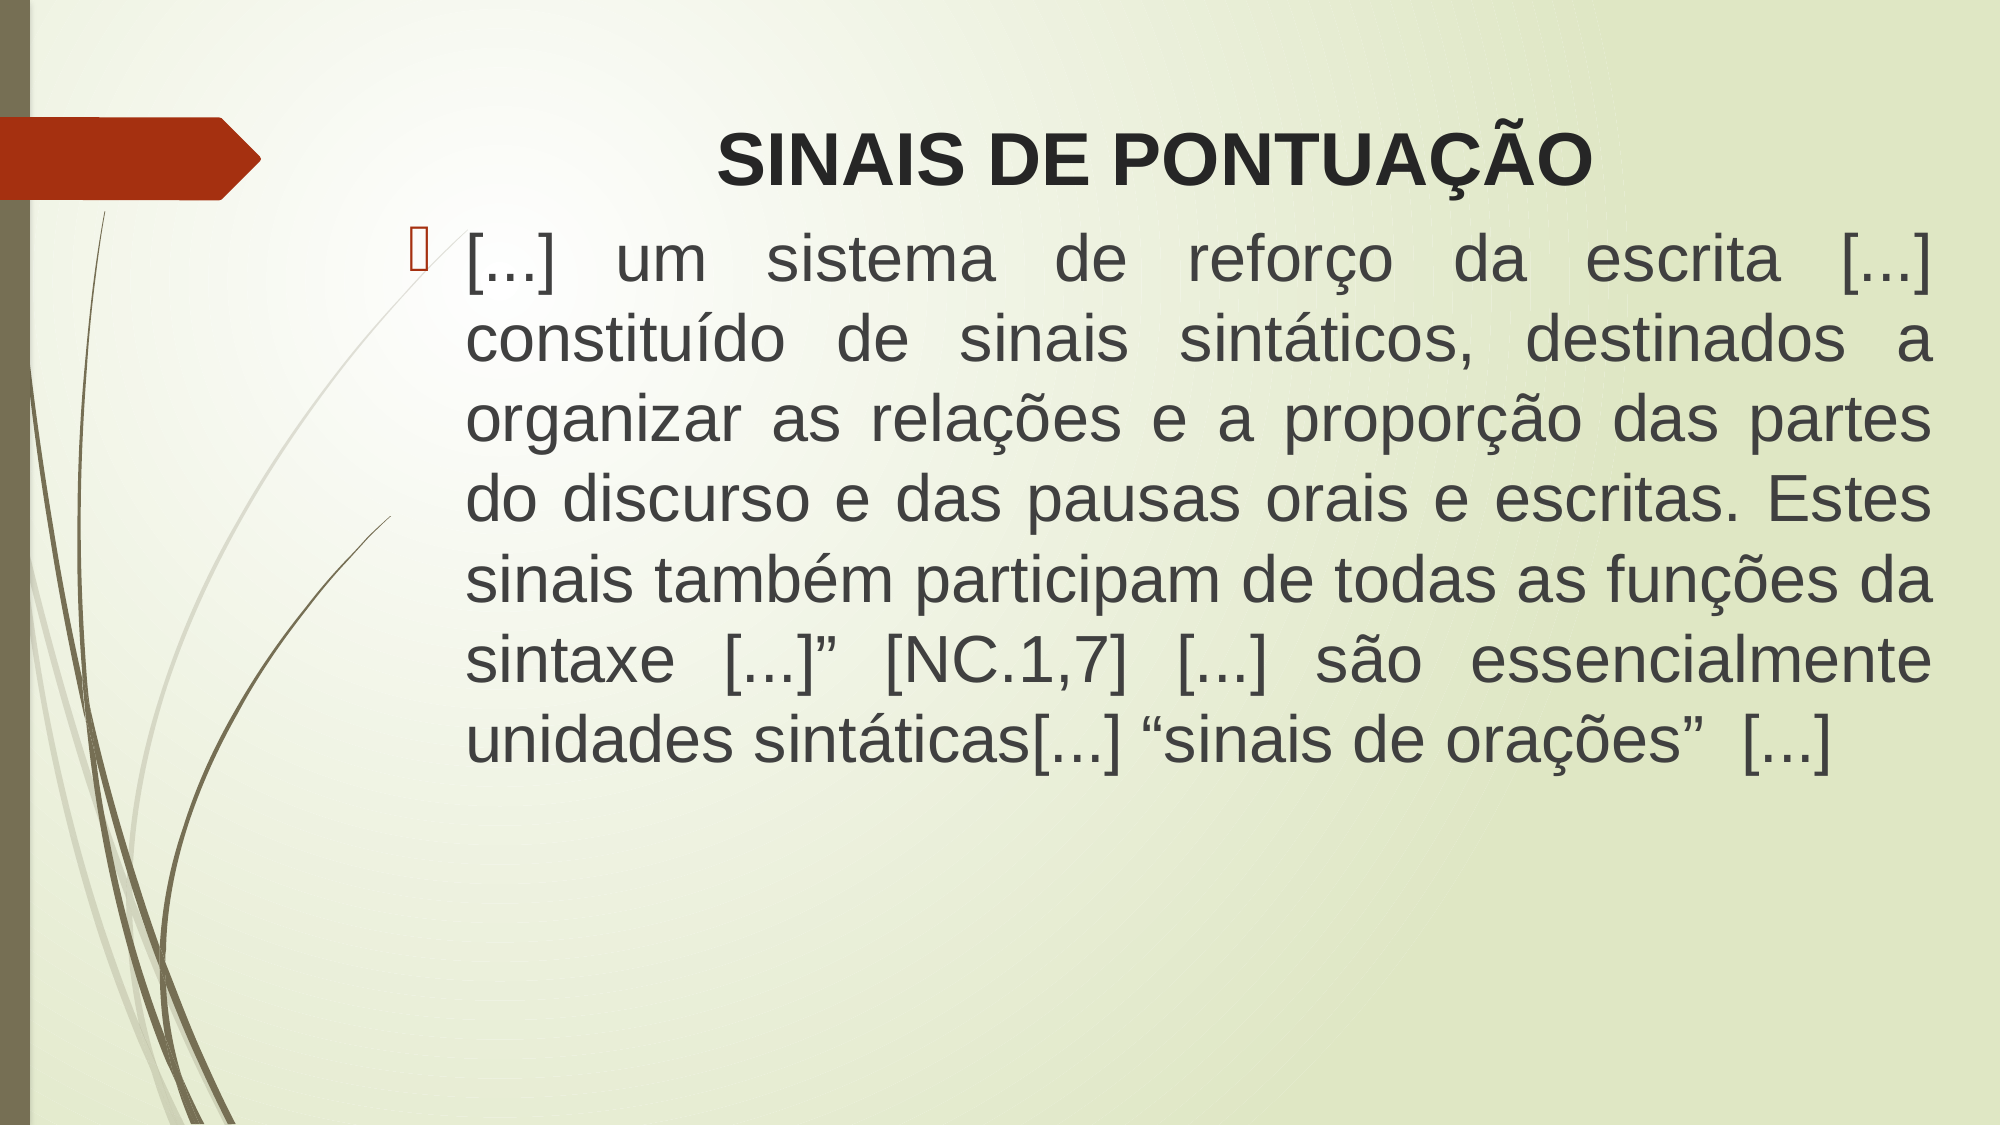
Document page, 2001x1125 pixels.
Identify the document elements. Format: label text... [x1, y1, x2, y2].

list [...] um sistema de reforço da escrita [...] constituído de sinais sintáticos, destinados a organizar as relações e a proporção das partes do discurso e das pausas orais e escritas. Estes sinais também participam de todas as funções da sintaxe [...]” [NC.1,7] [...] são essencialmente unidades sintáticas[...] “sinais de orações” [...] [393, 207, 1950, 1125]
title SINAIS DE PONTUAÇÃO [425, 102, 1888, 207]
